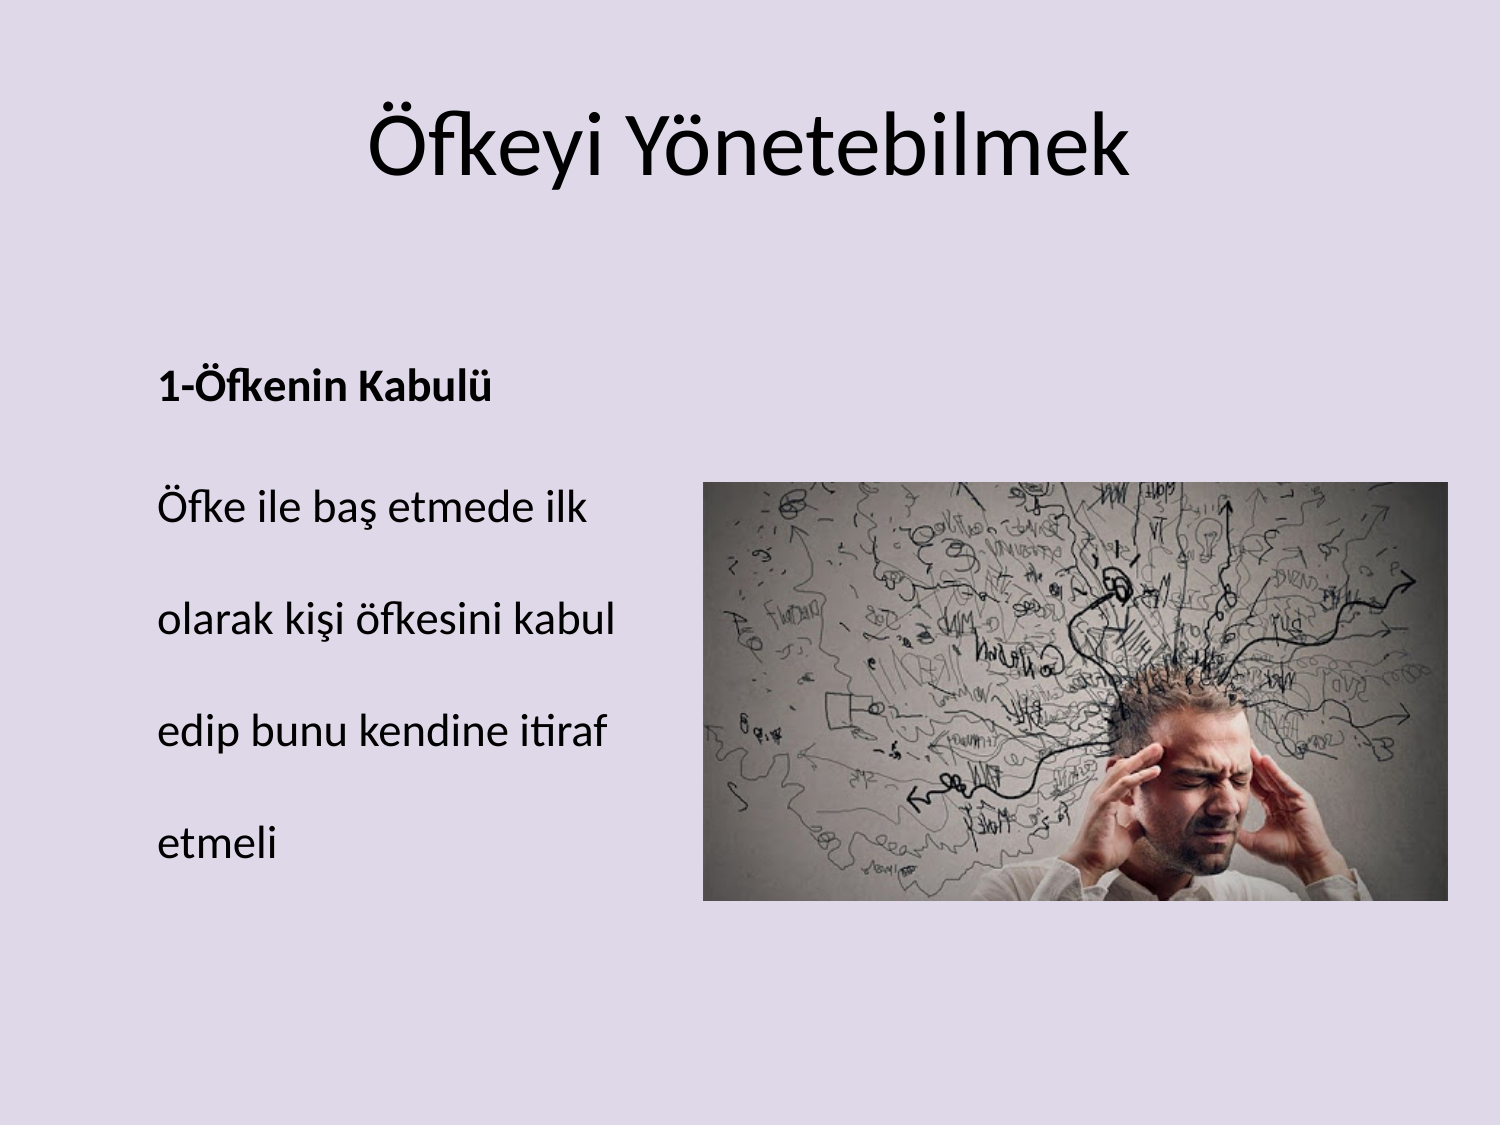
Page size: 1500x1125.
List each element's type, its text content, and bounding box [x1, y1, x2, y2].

title Öfkeyi Yönetebilmek [75, 45, 1425, 233]
list 1-Öfkenin Kabulü Öfke ile baş etmede ilk olarak kişi öfkesini kabul edip bunu kendine itiraf etmeli [142, 290, 680, 882]
picture [703, 482, 1449, 901]
